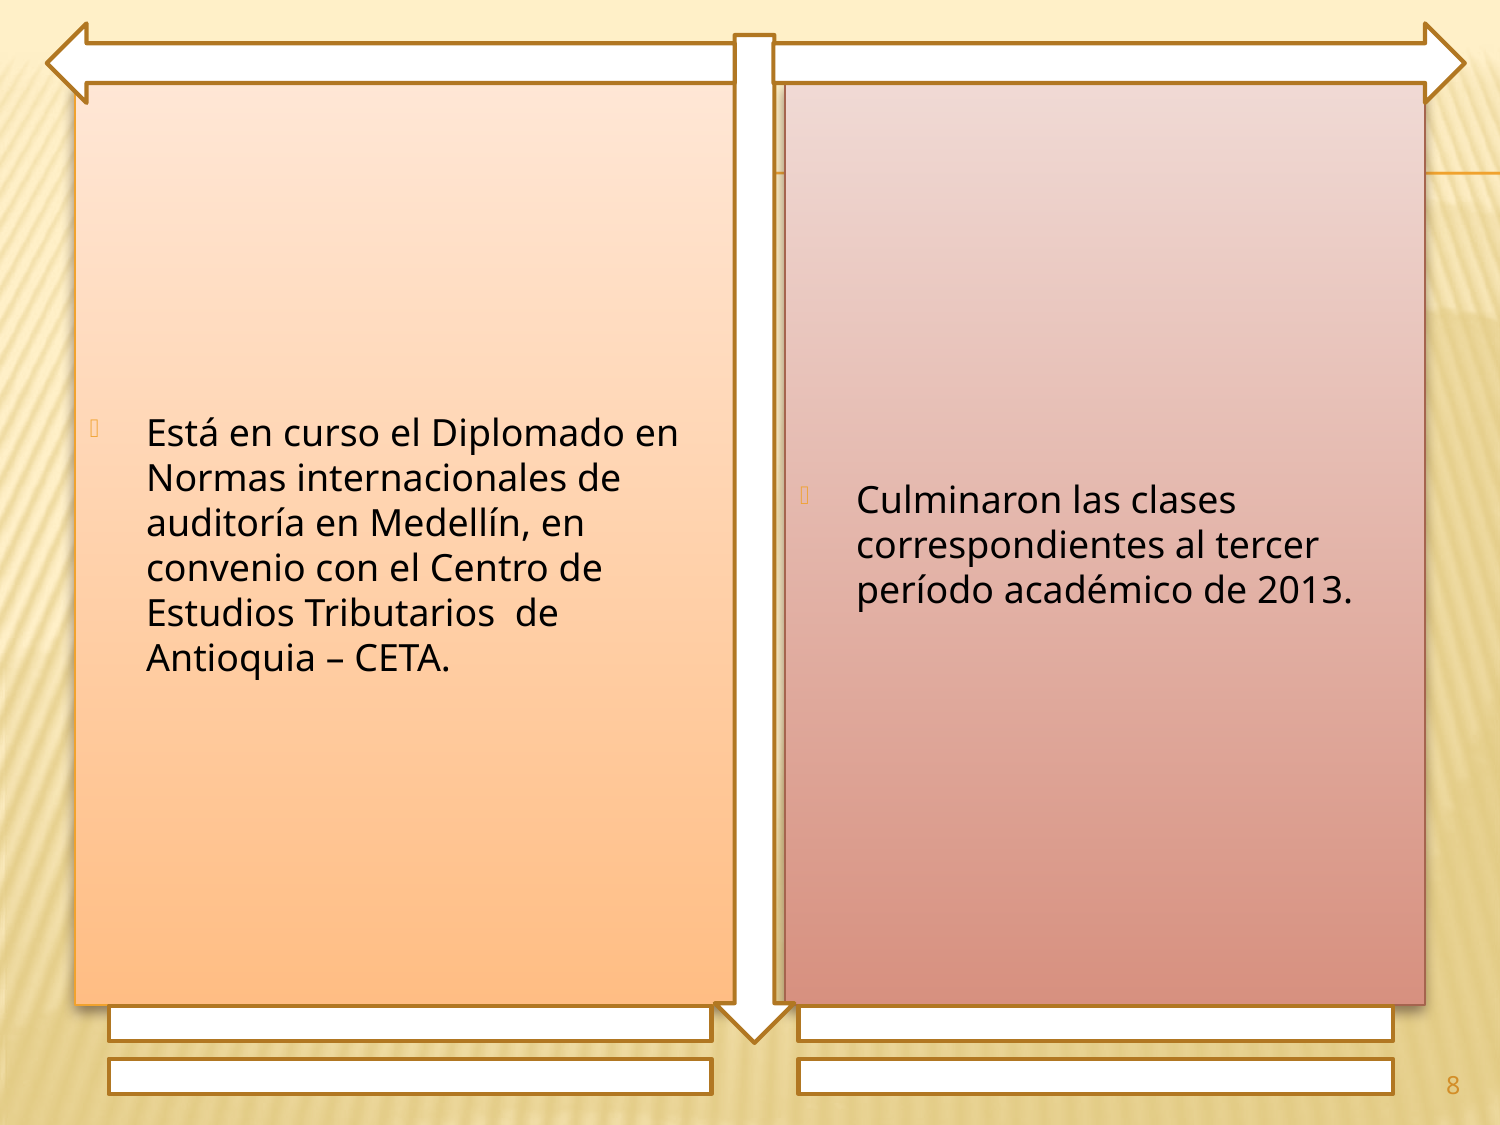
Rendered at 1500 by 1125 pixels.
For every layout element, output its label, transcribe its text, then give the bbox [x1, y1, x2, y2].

text_box [796, 1004, 1395, 1043]
list Está en curso el Diplomado en Normas internacionales de auditoría en Medellín, en convenio con el Centro de Estudios Tributarios de Antioquia – CETA. [74, 86, 732, 1006]
text_box [44, 21, 737, 105]
text_box [107, 1057, 714, 1096]
text_box [107, 1004, 714, 1043]
text_box [796, 1057, 1395, 1096]
text_box [771, 21, 1467, 105]
slide_number 8 [1350, 1062, 1475, 1103]
list Culminaron las clases correspondientes al tercer período académico de 2013. [784, 86, 1426, 1006]
text_box [712, 32, 797, 1046]
